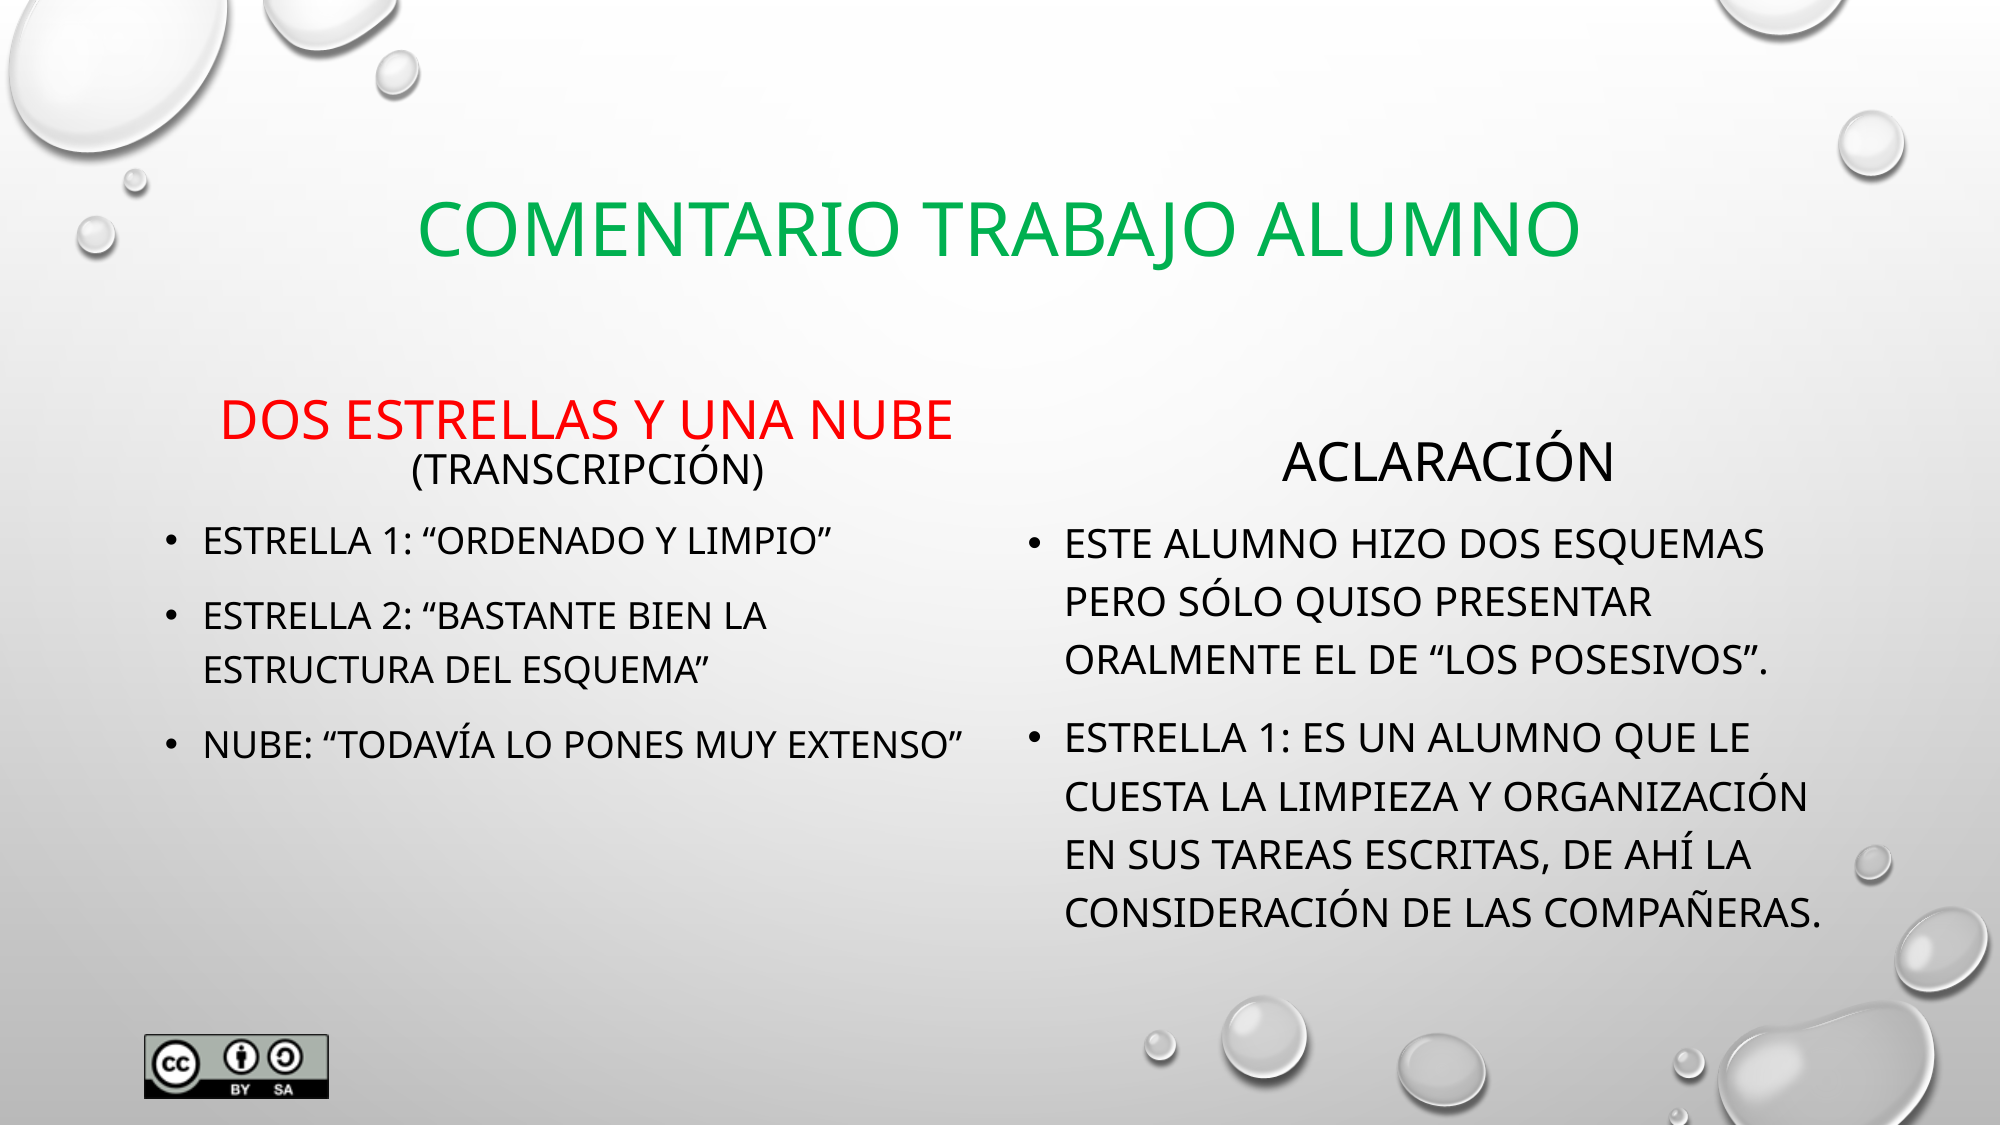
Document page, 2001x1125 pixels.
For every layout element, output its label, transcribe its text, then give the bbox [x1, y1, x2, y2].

title Comentario trabajo alumno [149, 101, 1851, 364]
list Estrella 1: “Ordenado y limpio” Estrella 2: “Bastante bien la estructura del esquema” Nube: “todavía lo pones muy extenso” [149, 500, 988, 950]
picture [0, 0, 2000, 1125]
list Dos estrellas y una nube (transcripción) [188, 388, 988, 500]
list Este alumno hizo dos esquemas pero sólo quiso presentar oralmente el de “los posesivos”. Estrella 1: es un alumno que le cuesta la limpieza y organización en sus tareas escritas, de ahí la consideración de las compañeras. [1012, 500, 1850, 950]
list aclaración [1049, 388, 1851, 501]
